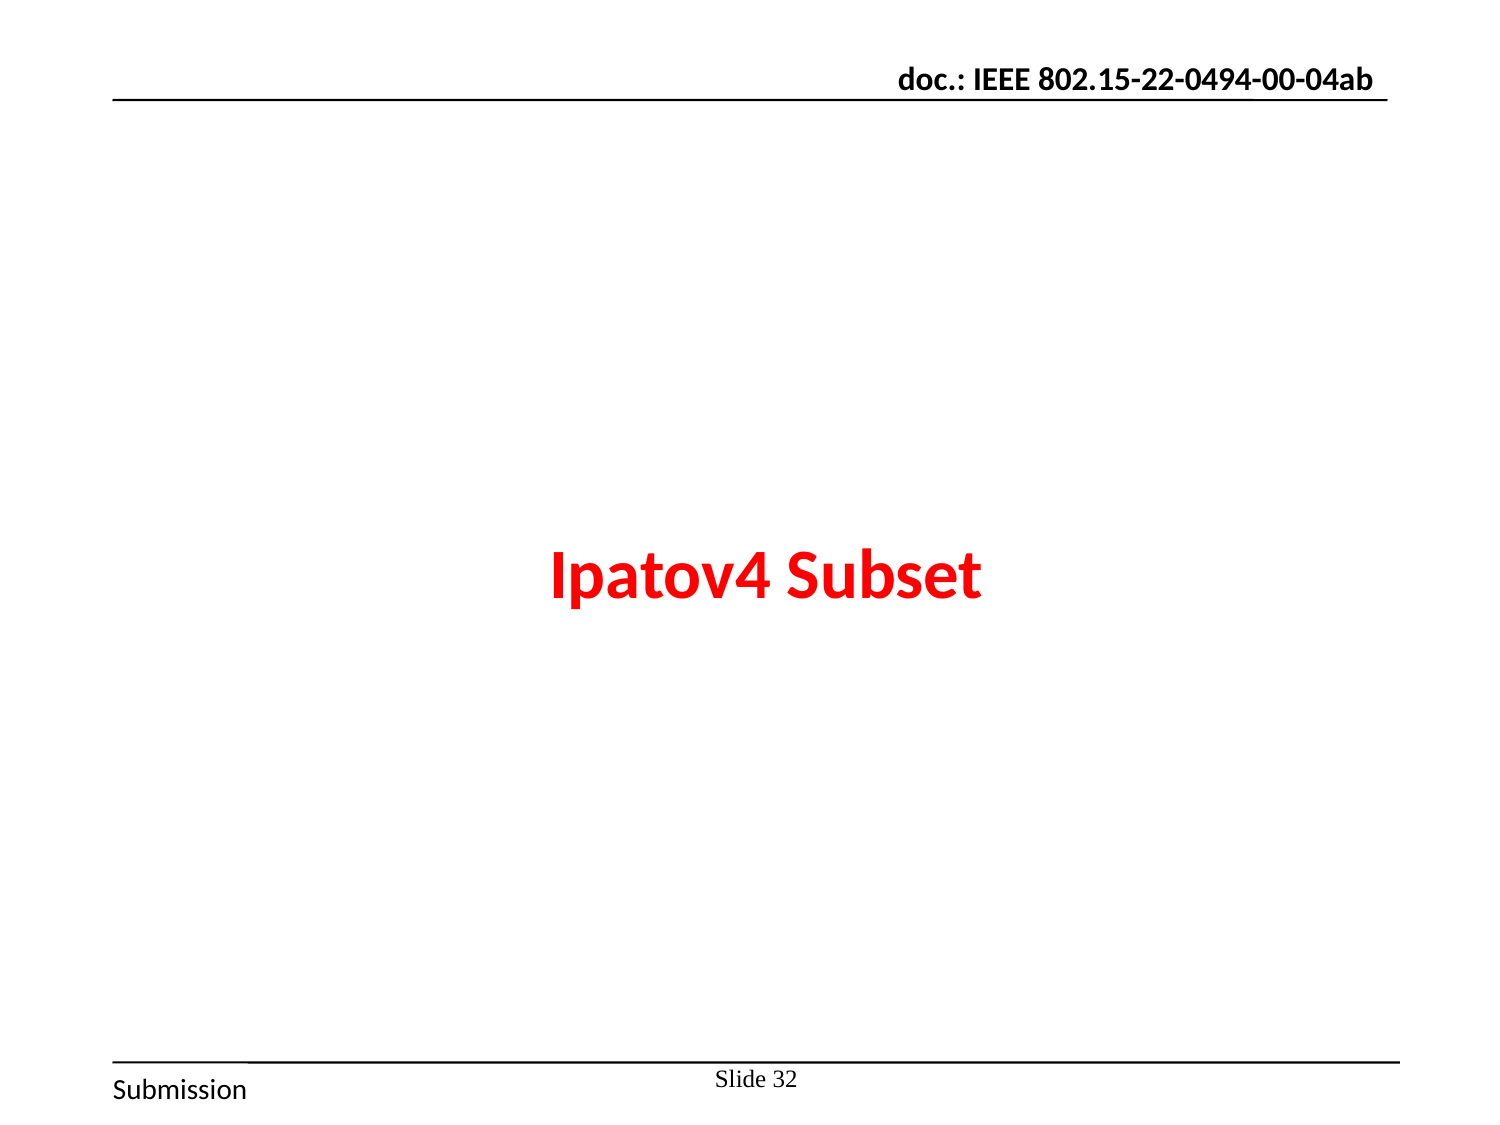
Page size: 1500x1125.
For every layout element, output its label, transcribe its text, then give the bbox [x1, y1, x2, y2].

slide_number Slide 32 [712, 1062, 800, 1093]
list Ipatov4 Subset [549, 527, 1500, 1017]
